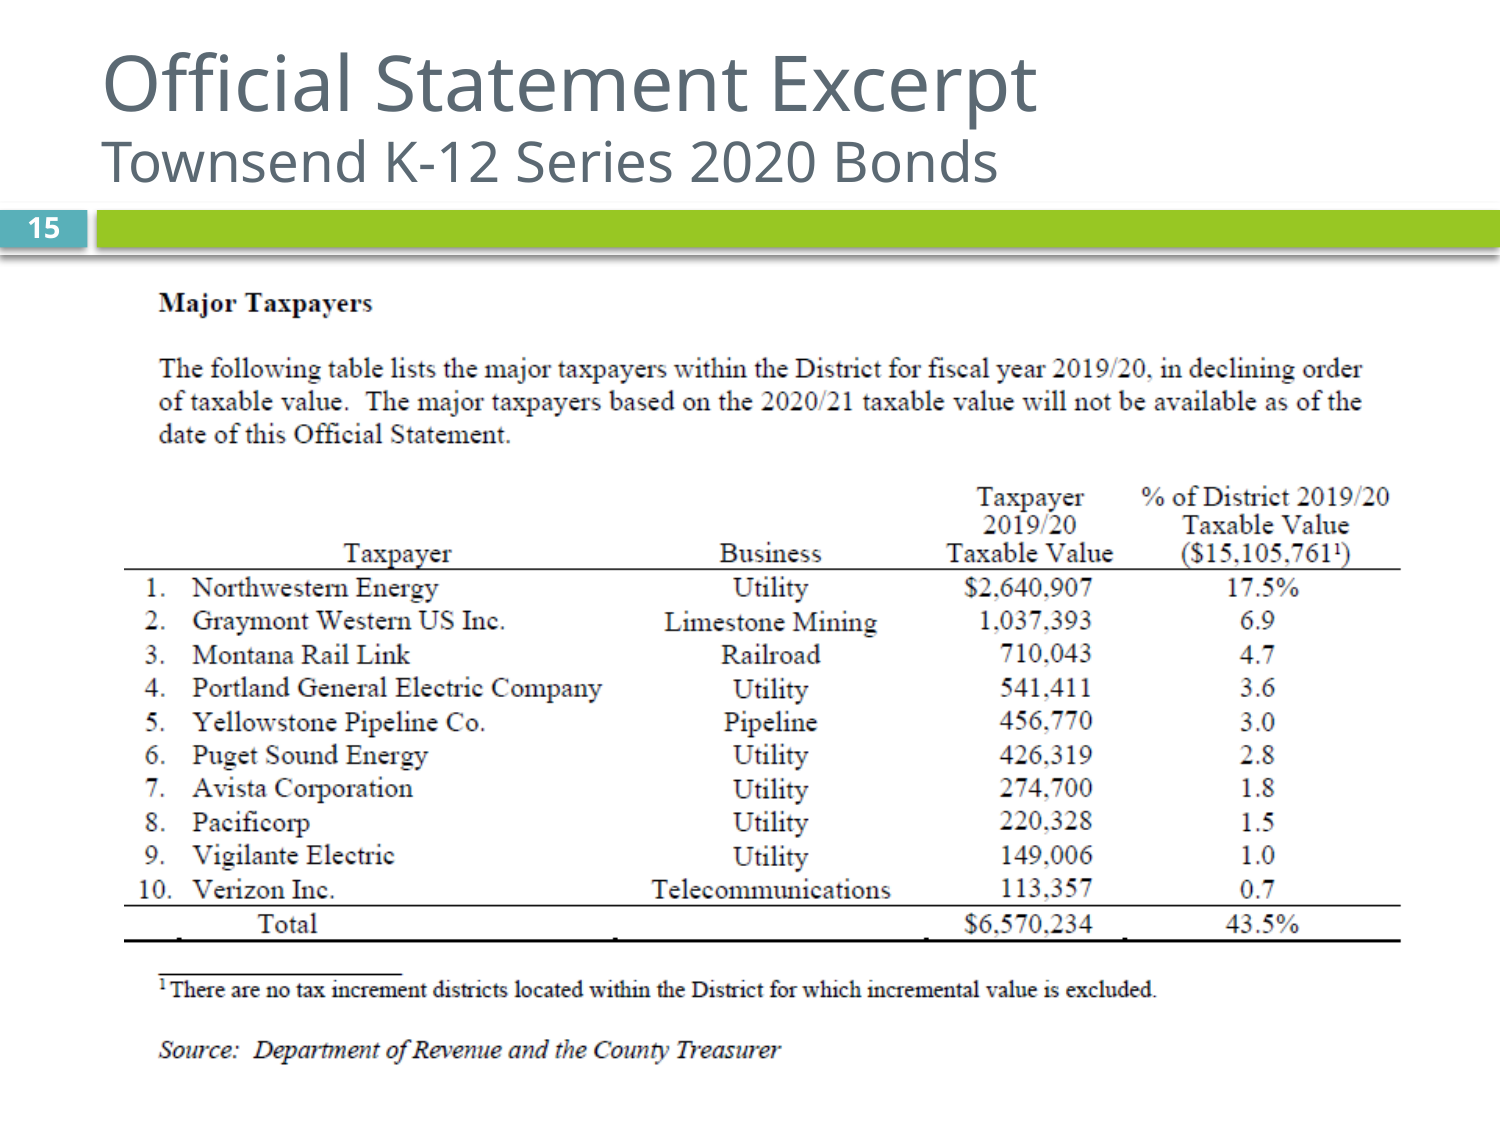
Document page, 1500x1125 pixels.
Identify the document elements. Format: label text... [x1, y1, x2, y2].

title Official Statement Excerpt Townsend K-12 Series 2020 Bonds [86, 33, 1475, 195]
picture [124, 287, 1413, 1072]
slide_number 15 [0, 208, 88, 249]
